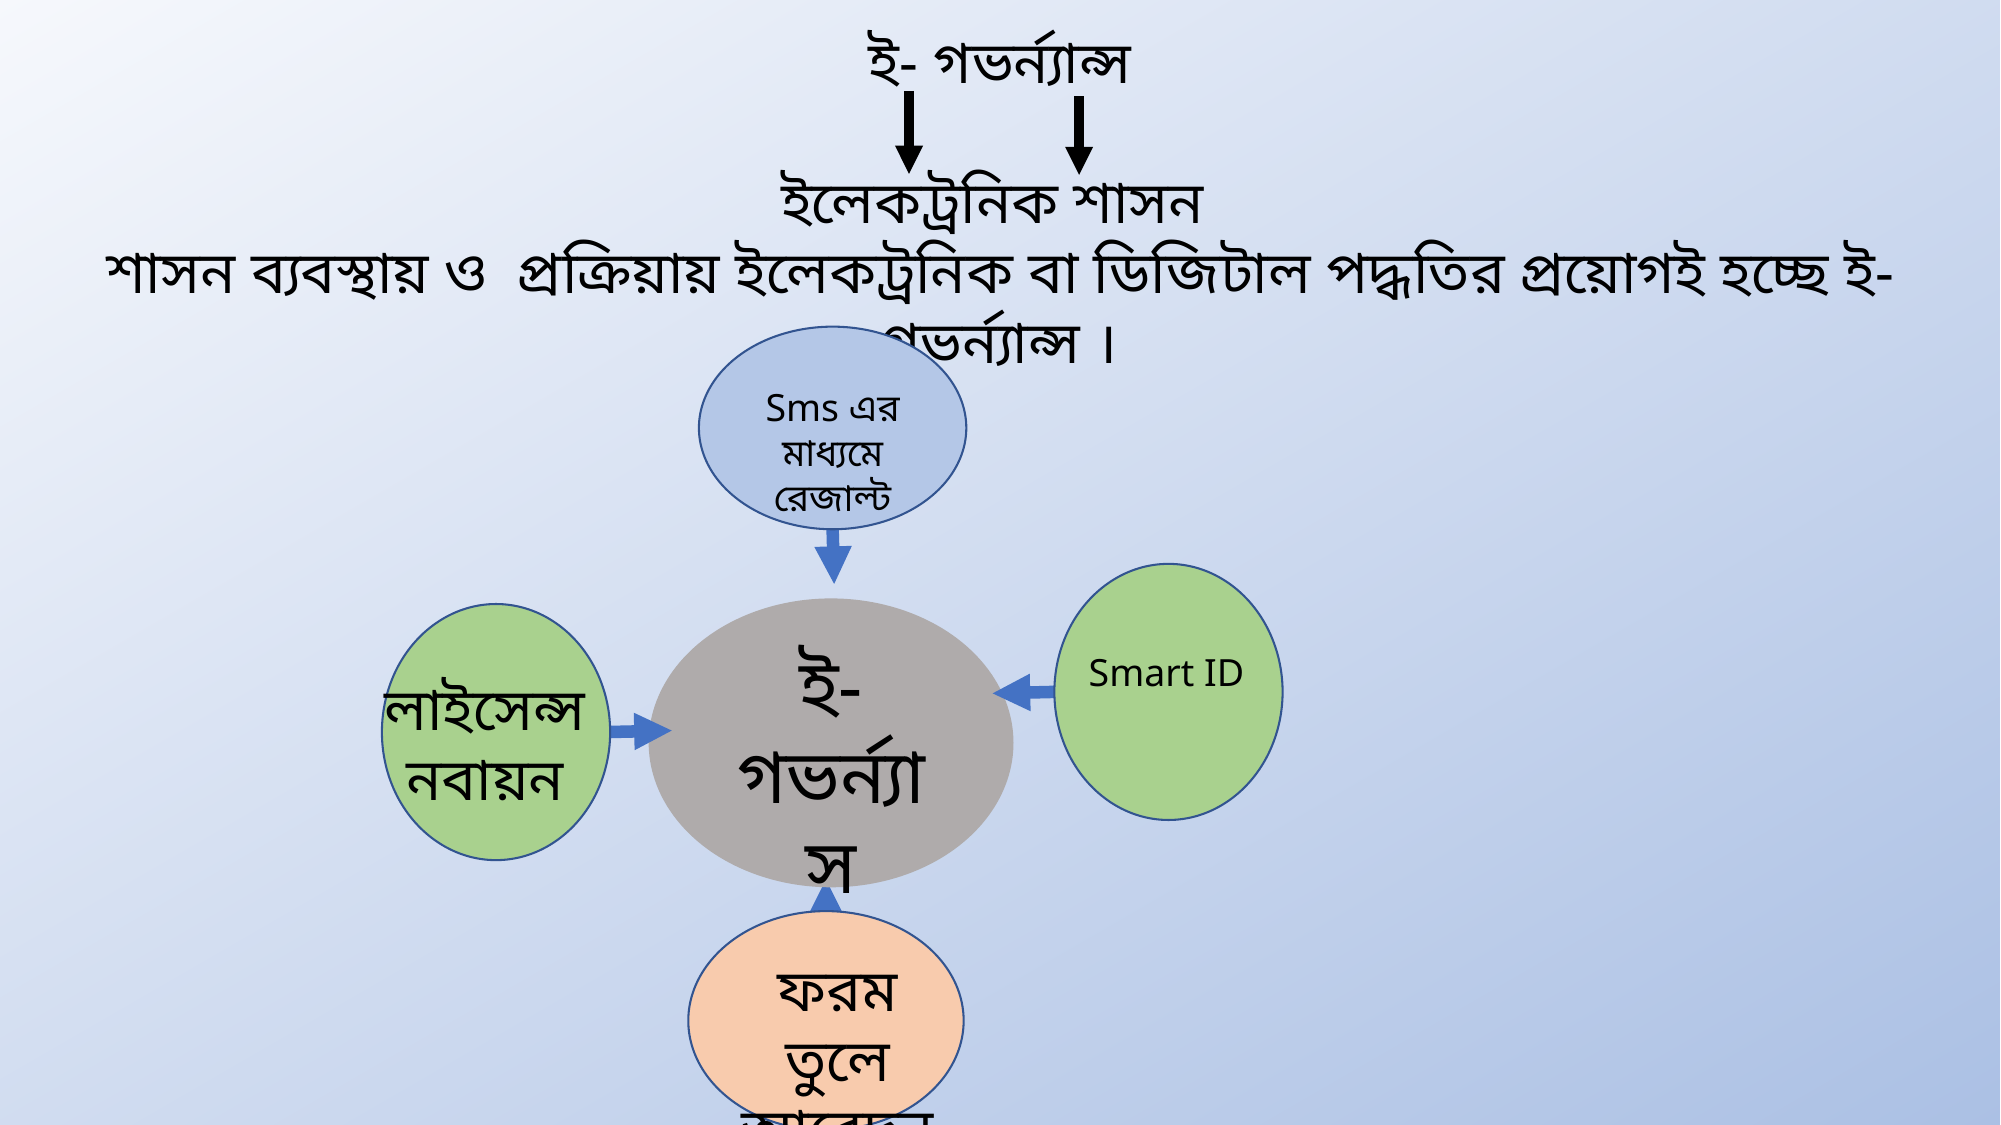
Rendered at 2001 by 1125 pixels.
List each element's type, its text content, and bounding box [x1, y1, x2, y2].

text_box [366, 326, 1286, 1125]
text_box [909, 90, 1080, 175]
text_box ই- গভর্ন্যান্স ইলেকট্রনিক শাসন শাসন ব্যবস্থায় ও প্রক্রিয়ায় ইলেকট্রনিক বা ডিজিটাল পদ্ধতির প্রয়োগই হচ্ছে ই- গভর্ন্যান্স । [0, 17, 2000, 463]
